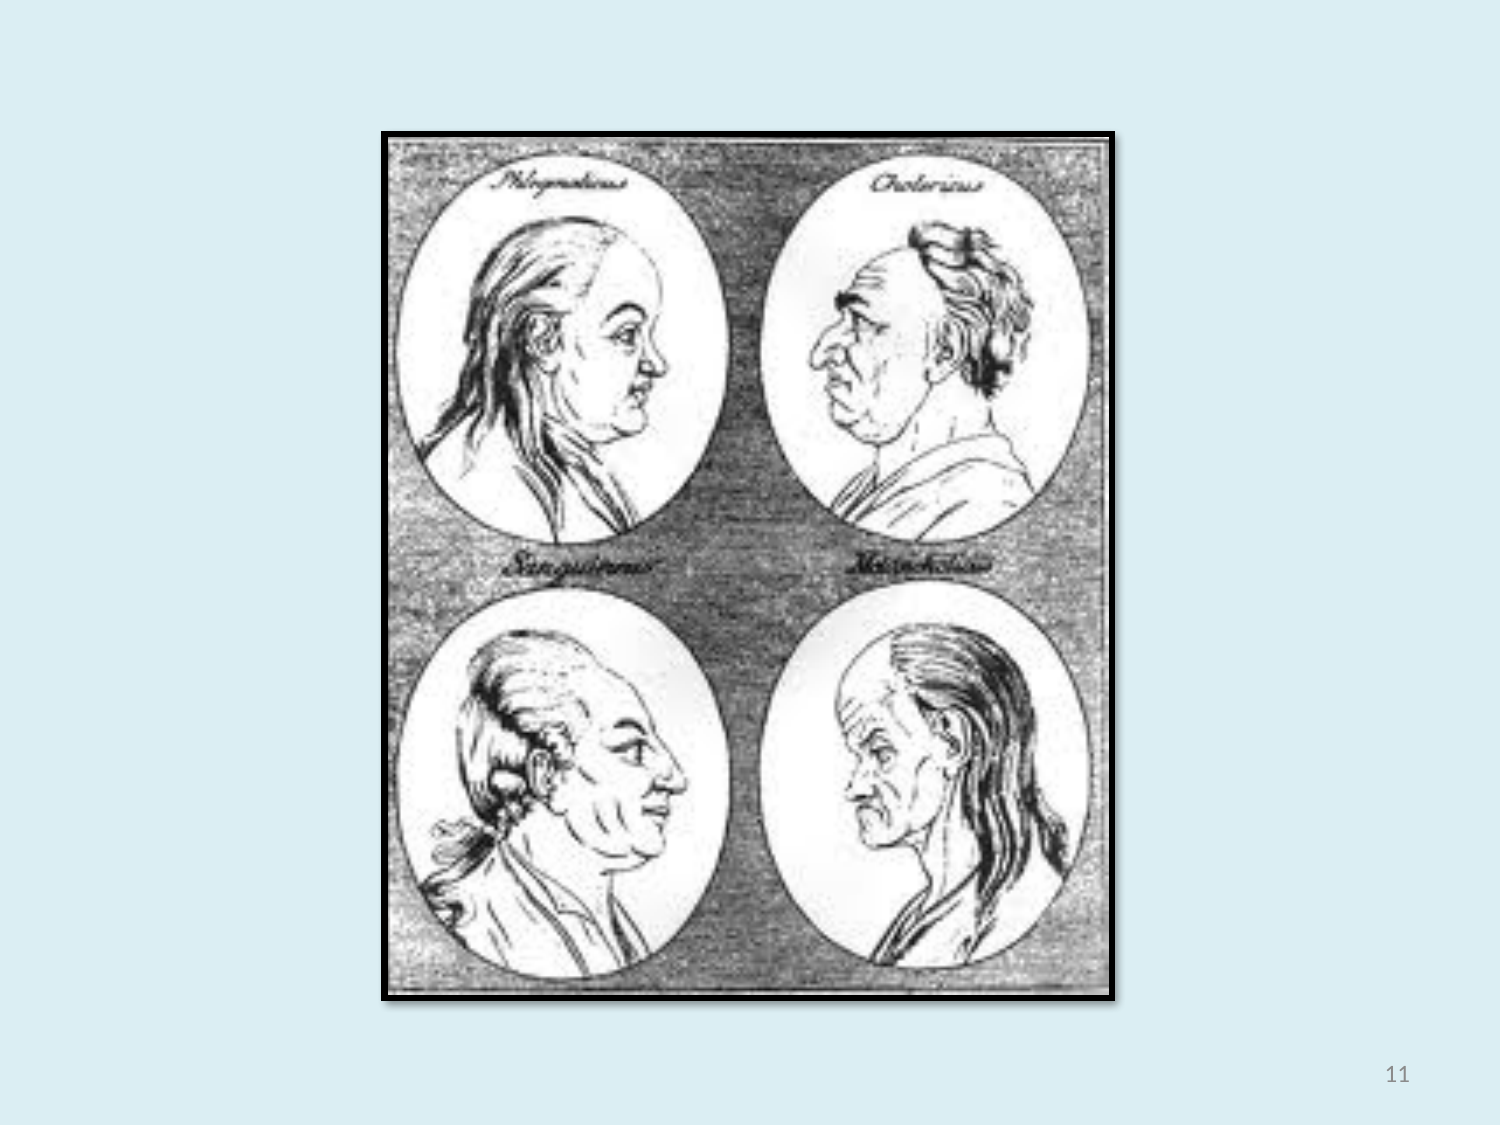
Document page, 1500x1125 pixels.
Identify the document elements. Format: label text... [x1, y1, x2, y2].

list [387, 137, 1109, 996]
slide_number 11 [1074, 1042, 1425, 1103]
